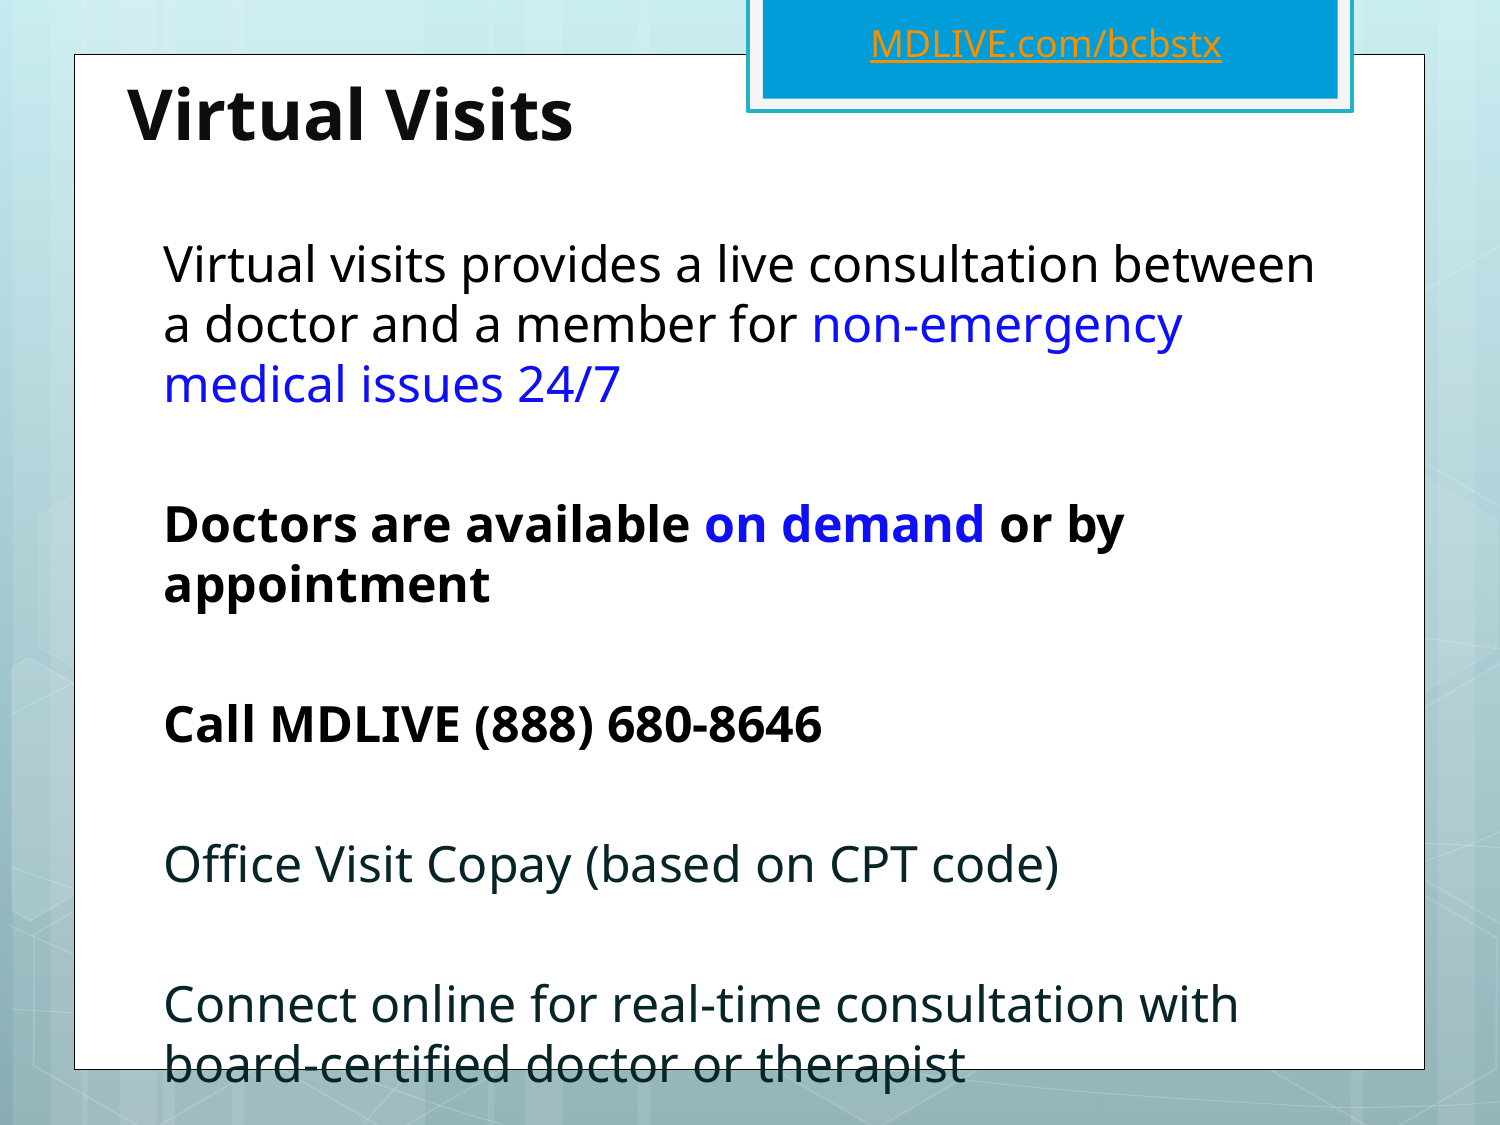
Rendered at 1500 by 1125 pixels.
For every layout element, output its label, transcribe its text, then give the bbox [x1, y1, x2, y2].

list Virtual visits provides a live consultation between a doctor and a member for non-emergency medical issues 24/7 Doctors are available on demand or by appointment Call MDLIVE (888) 680-8646 Office Visit Copay (based on CPT code) Connect online for real-time consultation with board-certified doctor or therapist [137, 224, 1363, 1000]
text_box MDLIVE.com/bcbstx [843, 12, 1238, 79]
title Virtual Visits [112, 62, 1303, 163]
